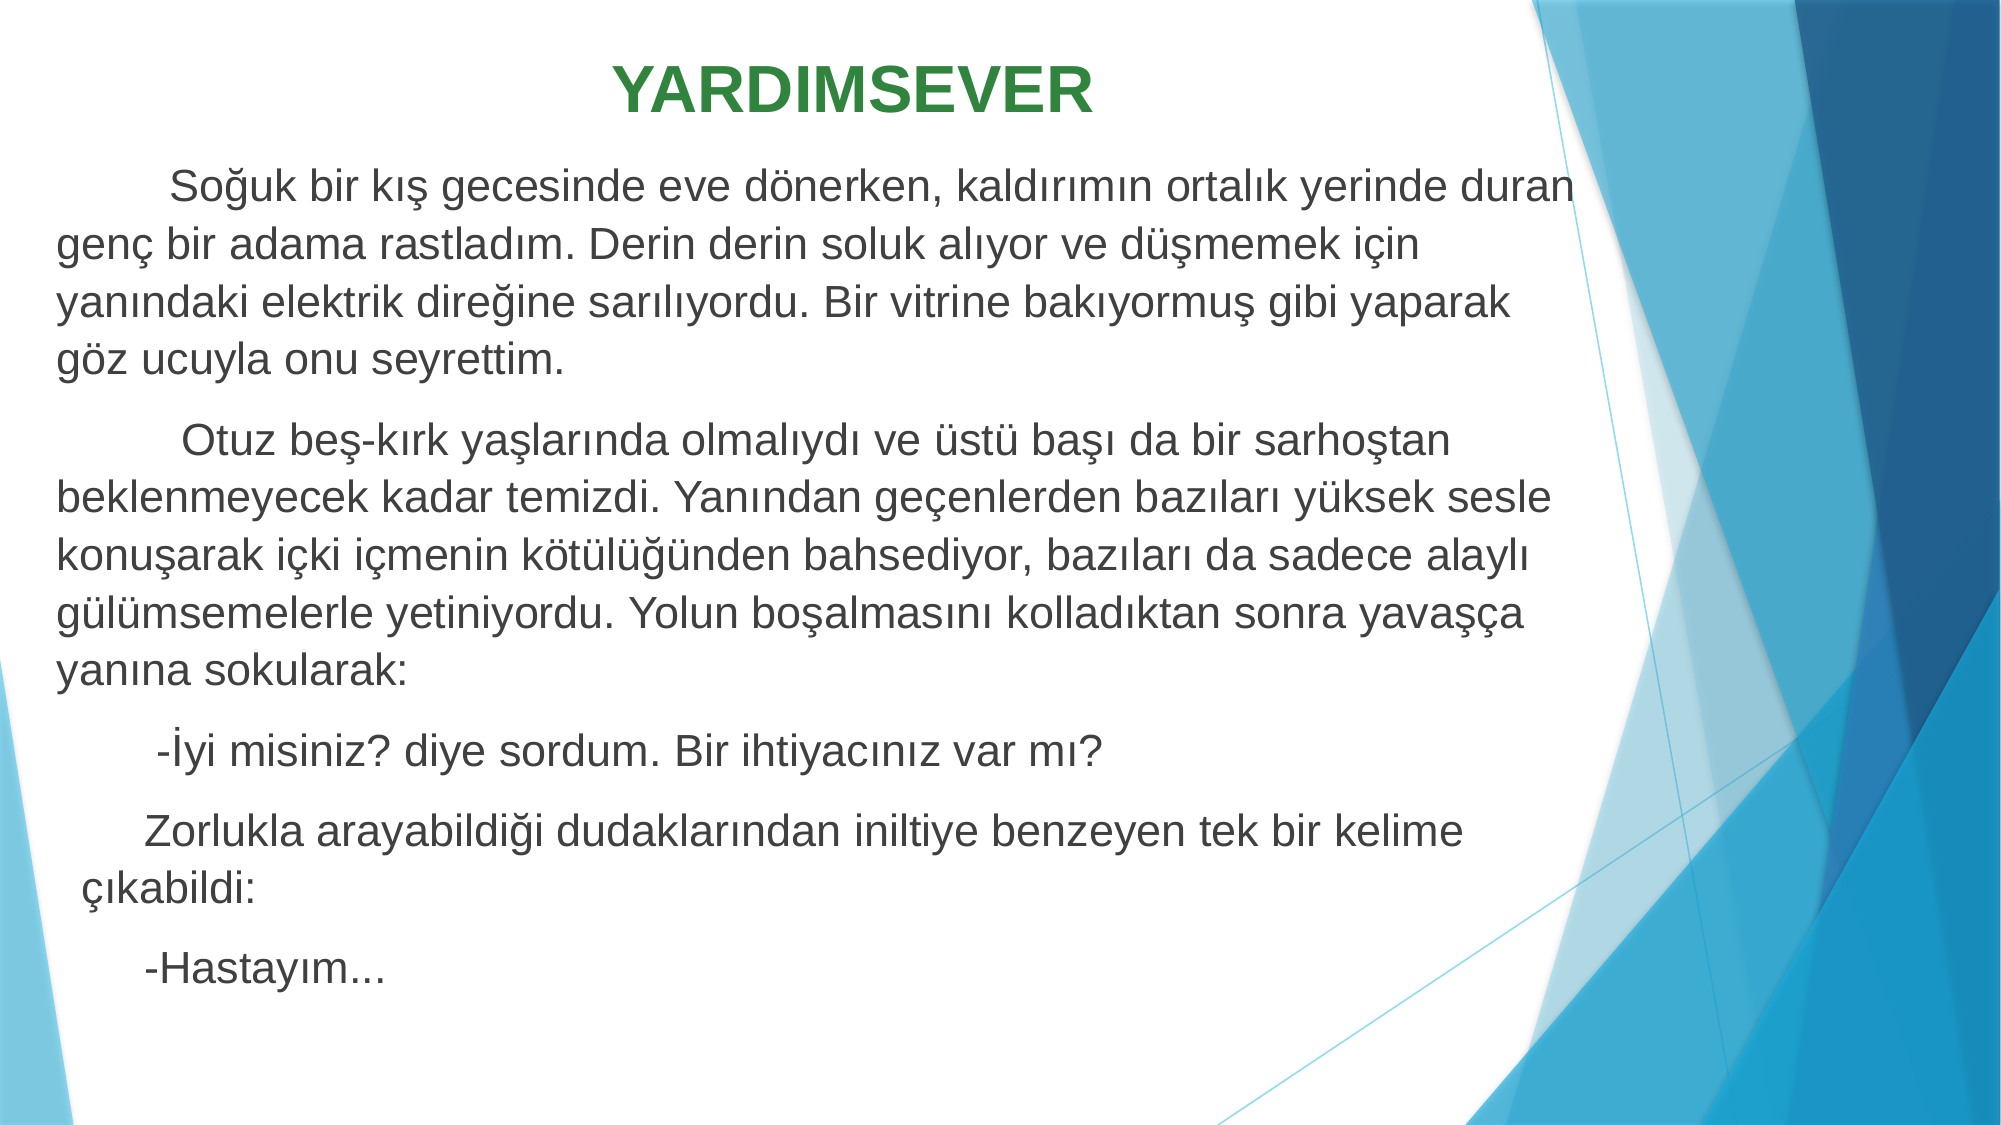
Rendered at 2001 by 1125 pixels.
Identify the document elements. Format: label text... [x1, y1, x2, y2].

title YARDIMSEVER [596, 37, 1379, 145]
list Soğuk bir kış gecesinde eve dönerken, kaldırımın ortalık yerinde duran genç bir adama rastladım. Derin derin soluk alıyor ve düşmemek için yanındaki elektrik direğine sarılıyordu. Bir vitrine bakıyormuş gibi yaparak göz ucuyla onu seyrettim. Otuz beş-kırk yaşlarında olmalıydı ve üstü başı da bir sarhoştan beklenmeyecek kadar temizdi. Yanından geçenlerden bazıları yüksek sesle konuşarak içki içmenin kötülüğünden bahsediyor, bazıları da sadece alaylı gülümsemelerle yetiniyordu. Yolun boşalmasını kolladıktan sonra yavaşça yanına sokularak: -İyi misiniz? diye sordum. Bir ihtiyacınız var mı? Zorlukla arayabildiği dudaklarından iniltiye benzeyen tek bir kelime çıkabildi: -Hastayım... [41, 145, 1600, 1004]
